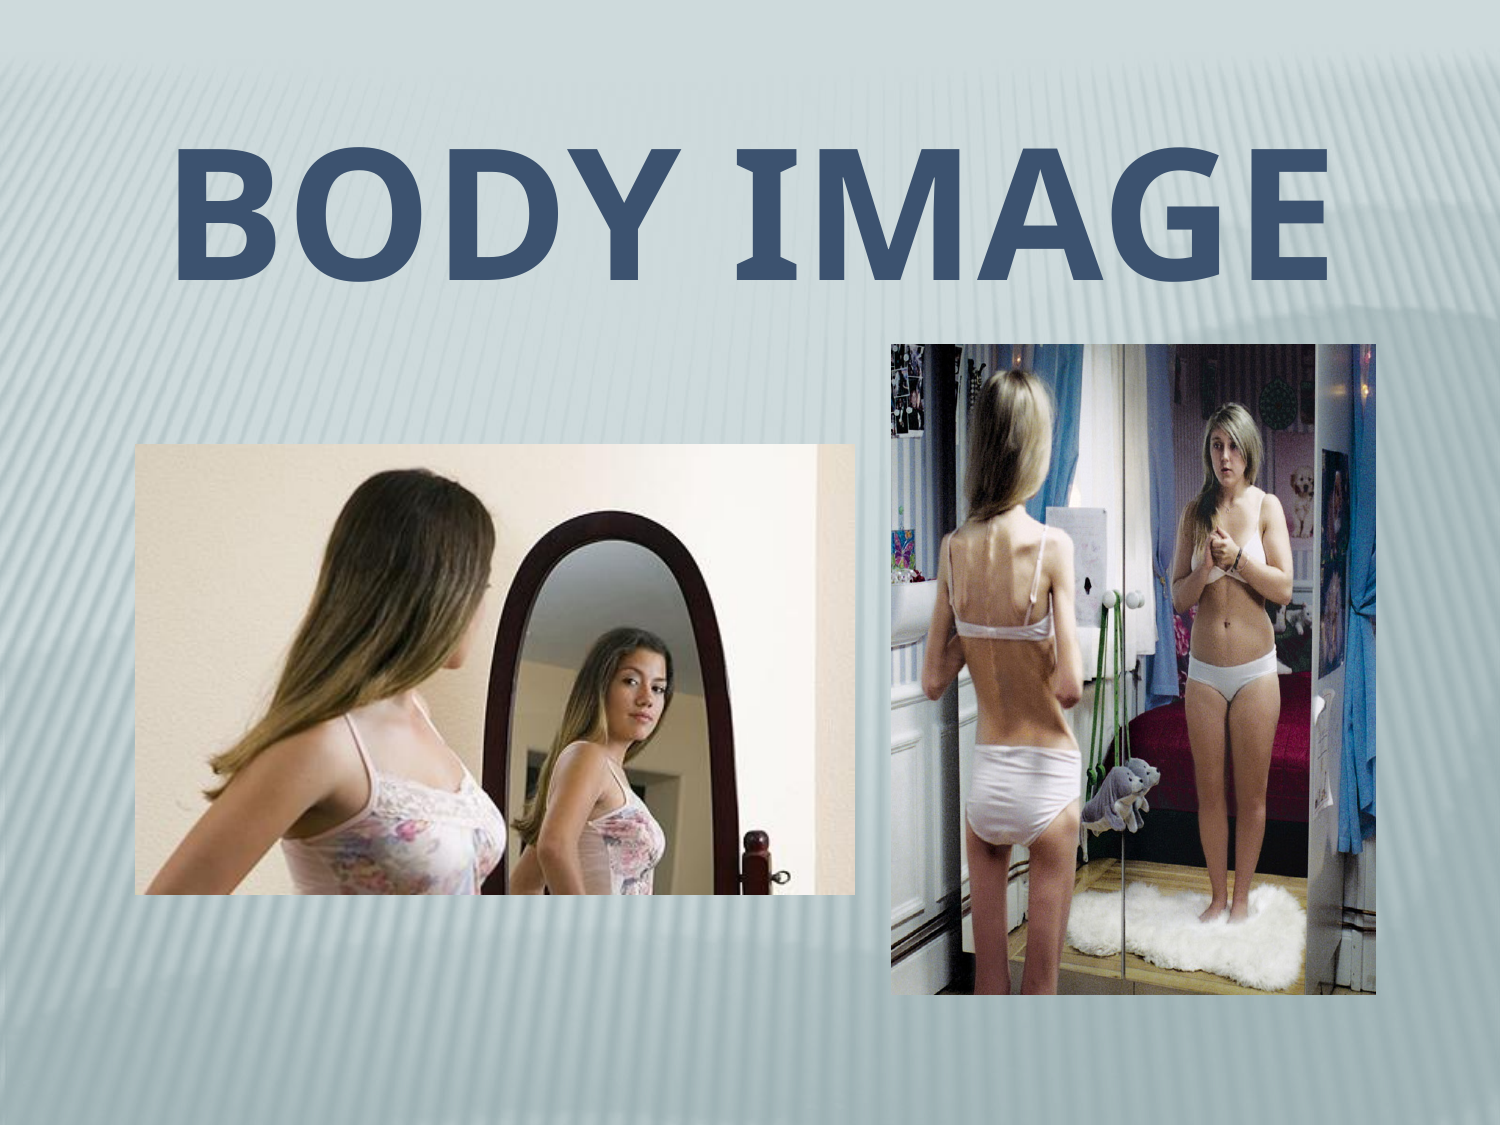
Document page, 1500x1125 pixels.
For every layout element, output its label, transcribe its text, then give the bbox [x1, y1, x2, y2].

text_box BODY IMAGE [147, 89, 1354, 325]
picture [135, 444, 855, 895]
picture [891, 344, 1377, 995]
